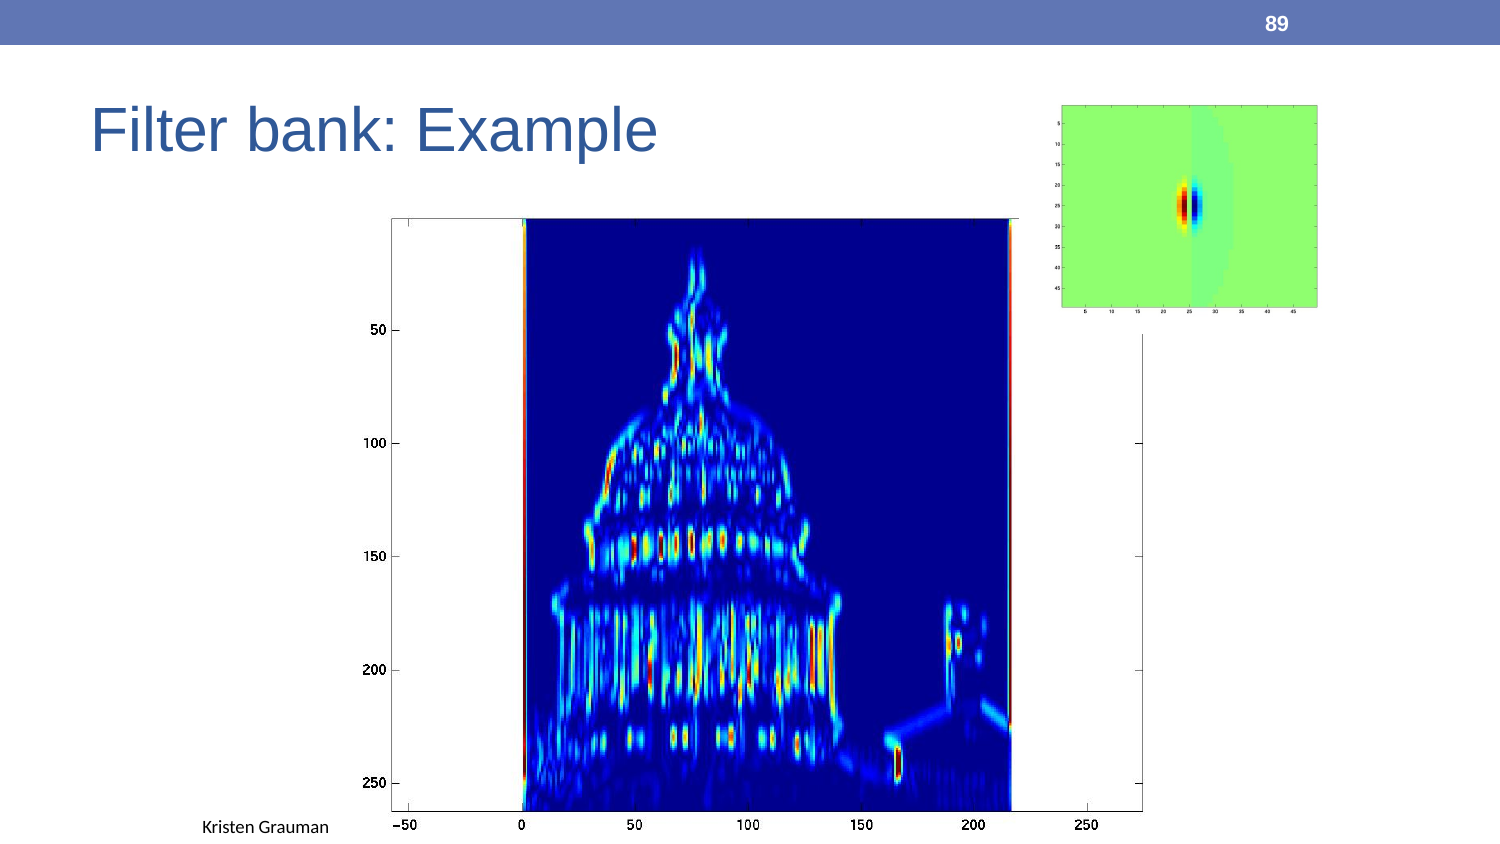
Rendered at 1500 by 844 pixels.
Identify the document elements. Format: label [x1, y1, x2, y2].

picture [351, 86, 1349, 835]
slide_number [1250, 2, 1425, 43]
text_box [187, 807, 618, 844]
title [75, 65, 1425, 188]
